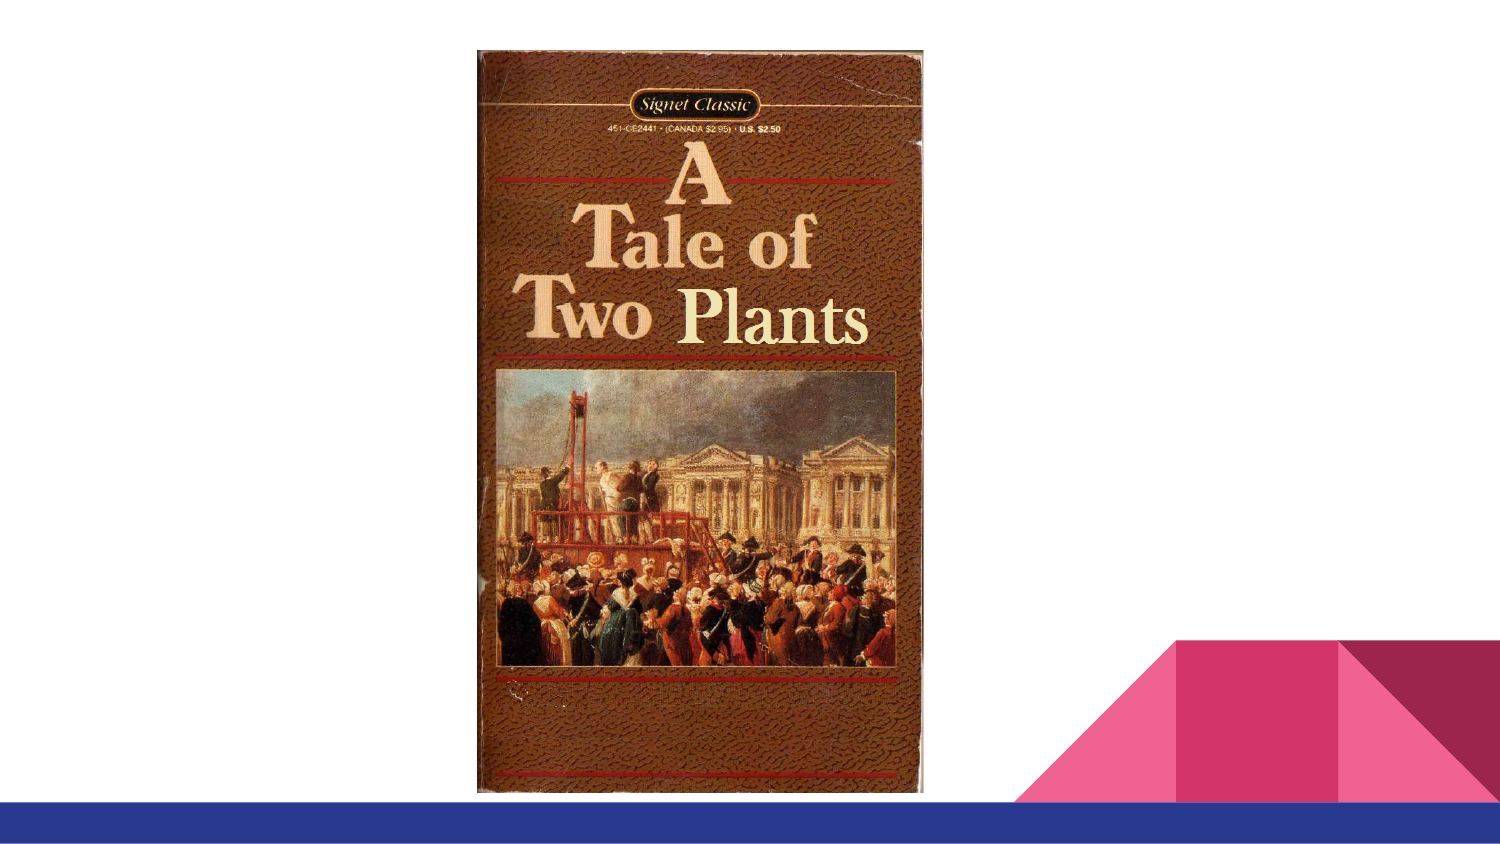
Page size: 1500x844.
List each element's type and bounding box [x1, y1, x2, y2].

picture [477, 50, 931, 794]
